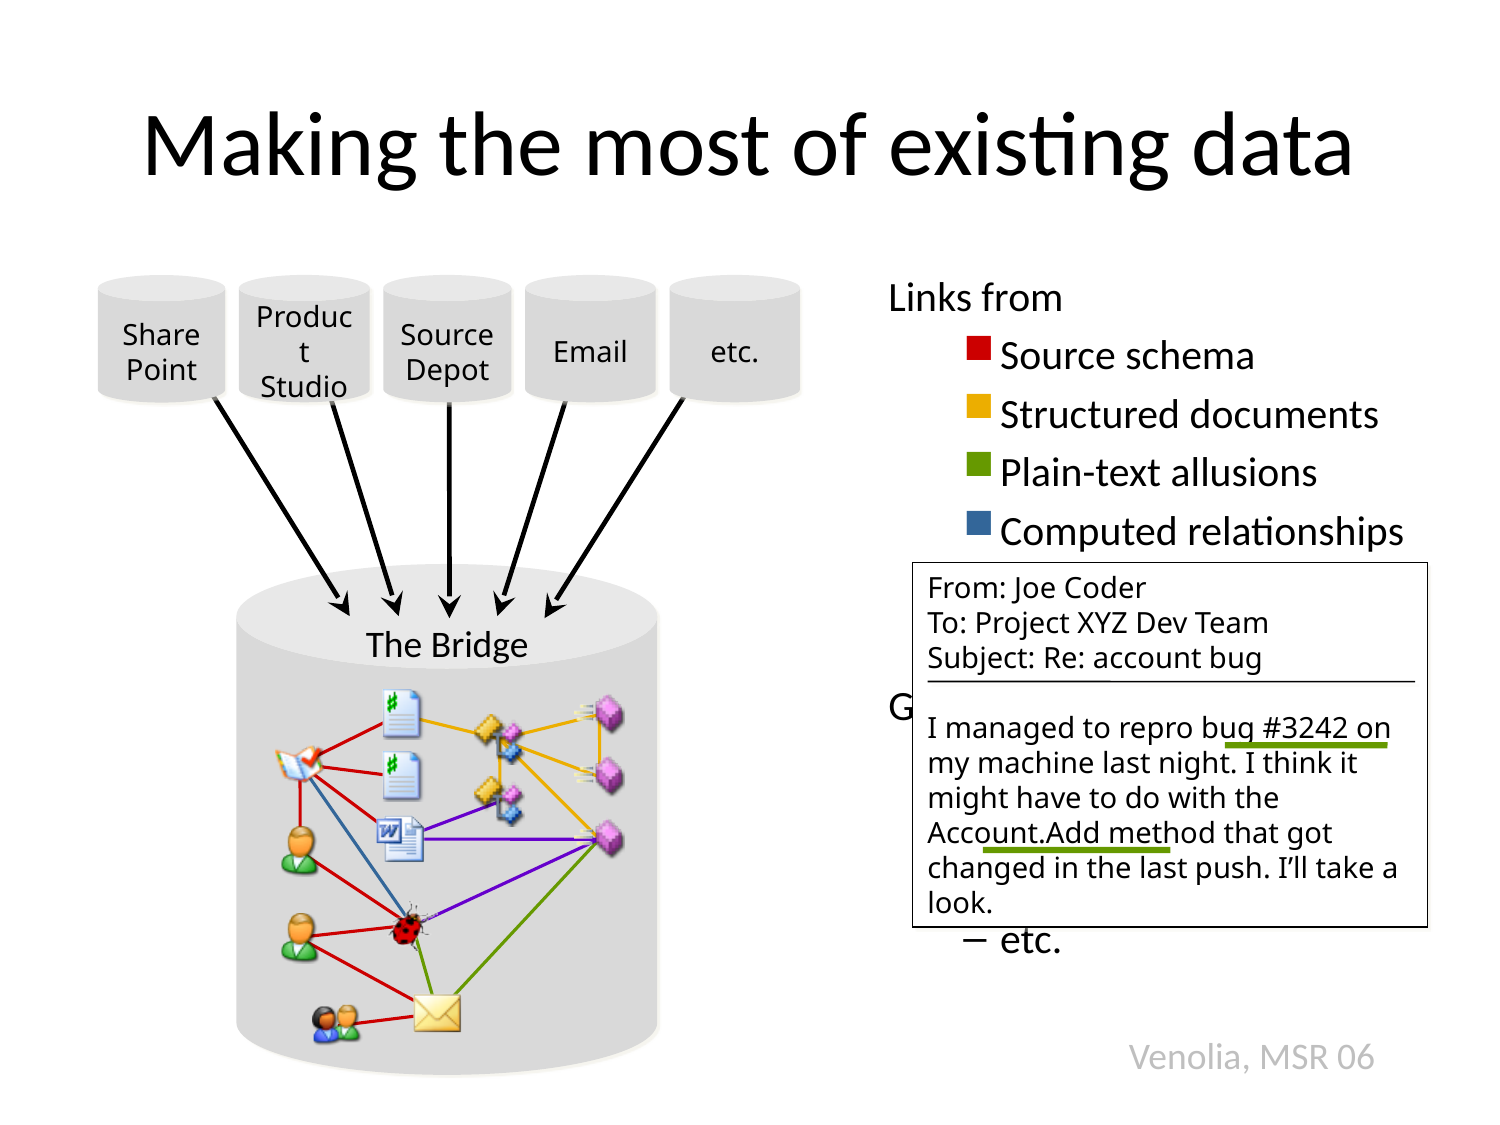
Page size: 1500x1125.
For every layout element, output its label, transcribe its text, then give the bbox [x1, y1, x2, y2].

picture [374, 689, 426, 740]
text_box [382, 593, 403, 612]
text_box Source Depot [383, 274, 512, 403]
text_box [493, 593, 514, 612]
picture [374, 751, 426, 803]
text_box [982, 745, 1388, 851]
text_box etc. [669, 274, 800, 403]
text_box Venolia, MSR 06 [1114, 1024, 1391, 1085]
picture [387, 900, 438, 952]
picture [574, 751, 625, 803]
list Links from Source schema Structured documents Plain-text allusions Computed relationships Logging user behavior etc. Graph gives basis for Link-analysis scoring Diary of an artifact Recommendations etc. [873, 262, 1425, 970]
picture [474, 714, 526, 765]
text_box Product Studio [238, 274, 370, 403]
picture [574, 813, 625, 865]
picture [275, 739, 327, 790]
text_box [912, 562, 1428, 932]
text_box [236, 574, 658, 1075]
text_box [439, 597, 460, 612]
title Making the most of existing data [75, 45, 1425, 233]
text_box [330, 593, 350, 617]
picture [412, 988, 463, 1039]
picture [275, 826, 327, 877]
picture [275, 913, 327, 964]
picture [374, 813, 426, 865]
picture [474, 776, 526, 827]
text_box [544, 595, 565, 619]
text_box Share Point [97, 275, 226, 403]
text_box Email [525, 274, 656, 403]
text_box The Bridge [351, 612, 544, 673]
picture [312, 1000, 364, 1051]
picture [574, 689, 625, 740]
